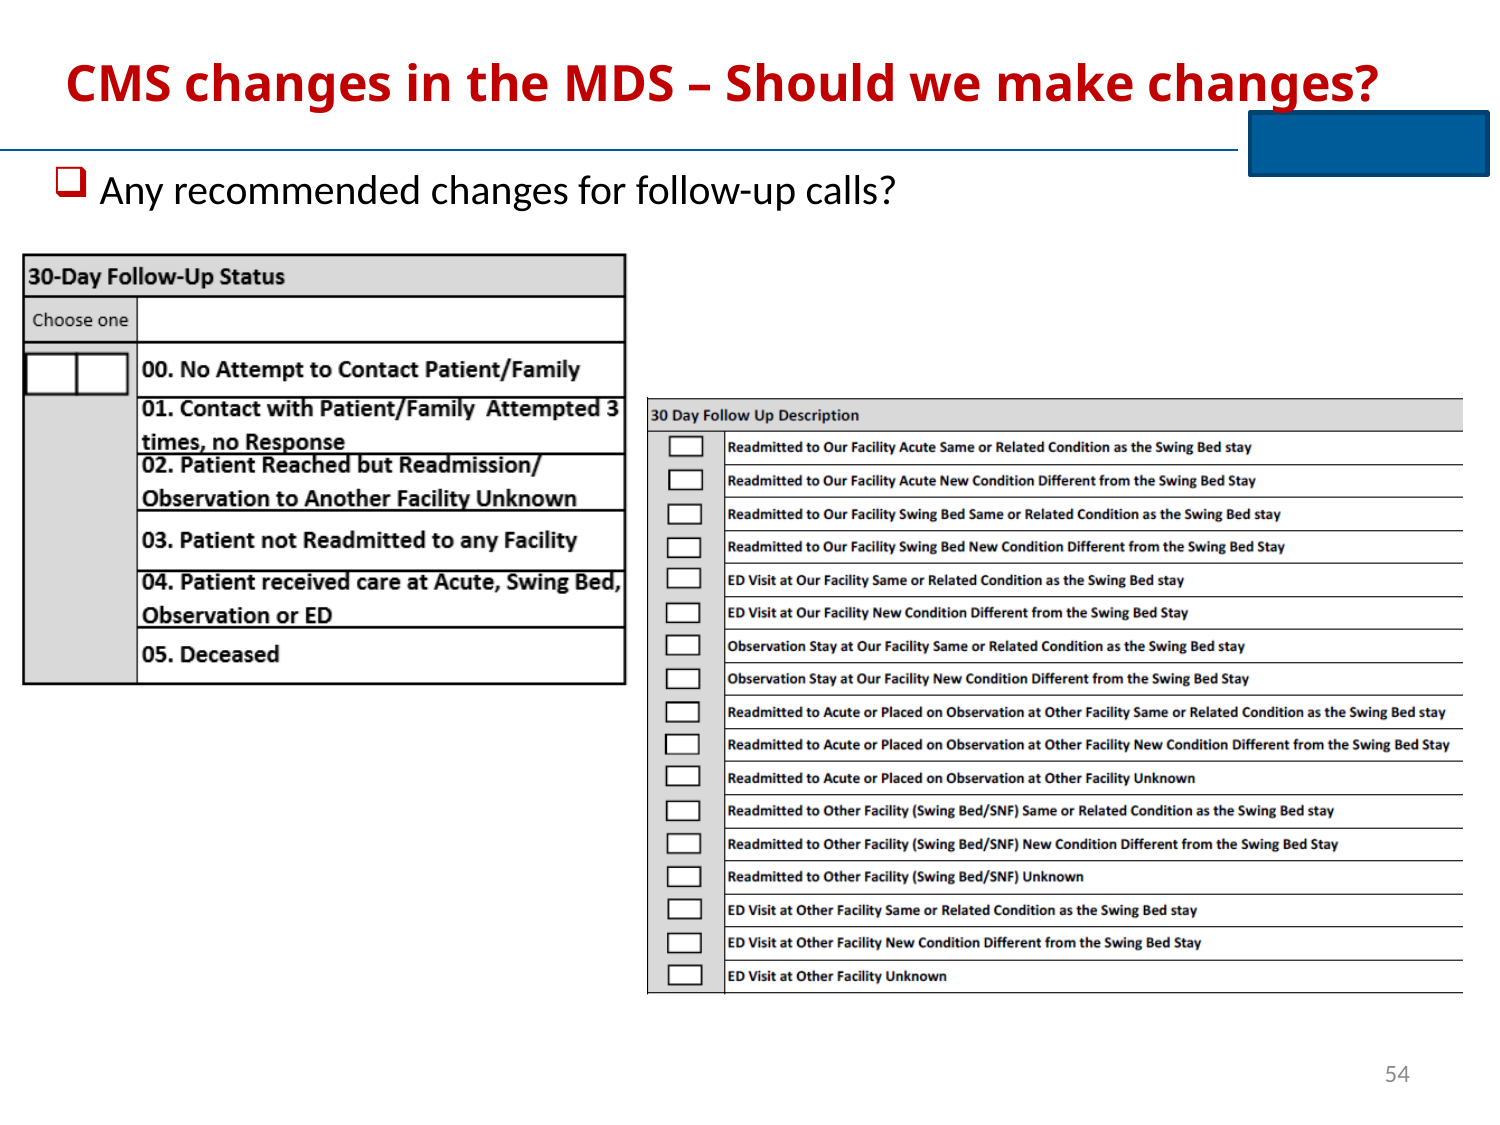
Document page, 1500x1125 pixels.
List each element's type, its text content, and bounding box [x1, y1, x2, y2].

text_box [1248, 110, 1490, 177]
slide_number 54 [1074, 1042, 1425, 1103]
text_box Any recommended changes for follow-up calls? [37, 691, 1425, 1053]
title CMS changes in the MDS – Should we make changes? [37, 50, 1463, 113]
picture [21, 251, 637, 688]
text_box Any recommended changes for follow-up calls? [37, 165, 1425, 401]
picture [647, 395, 1463, 1001]
